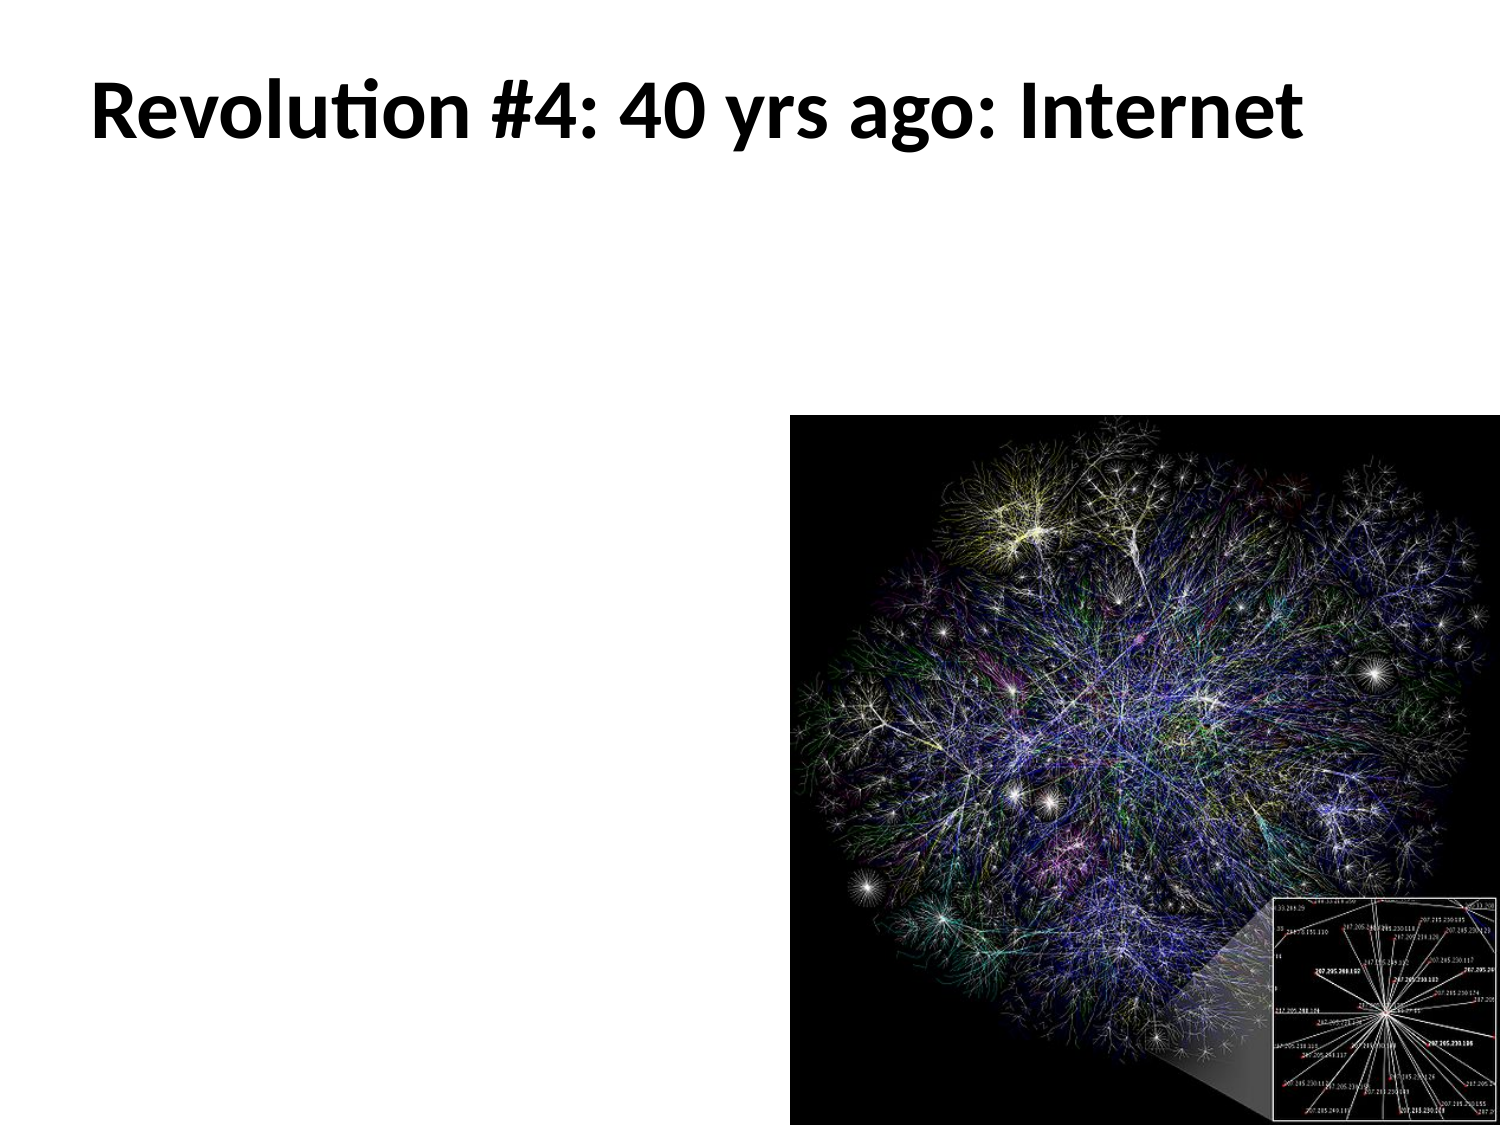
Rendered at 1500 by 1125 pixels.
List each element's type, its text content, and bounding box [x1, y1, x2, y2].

title Revolution #4: 40 yrs ago: Internet [75, 45, 1425, 416]
picture [789, 414, 1500, 1125]
